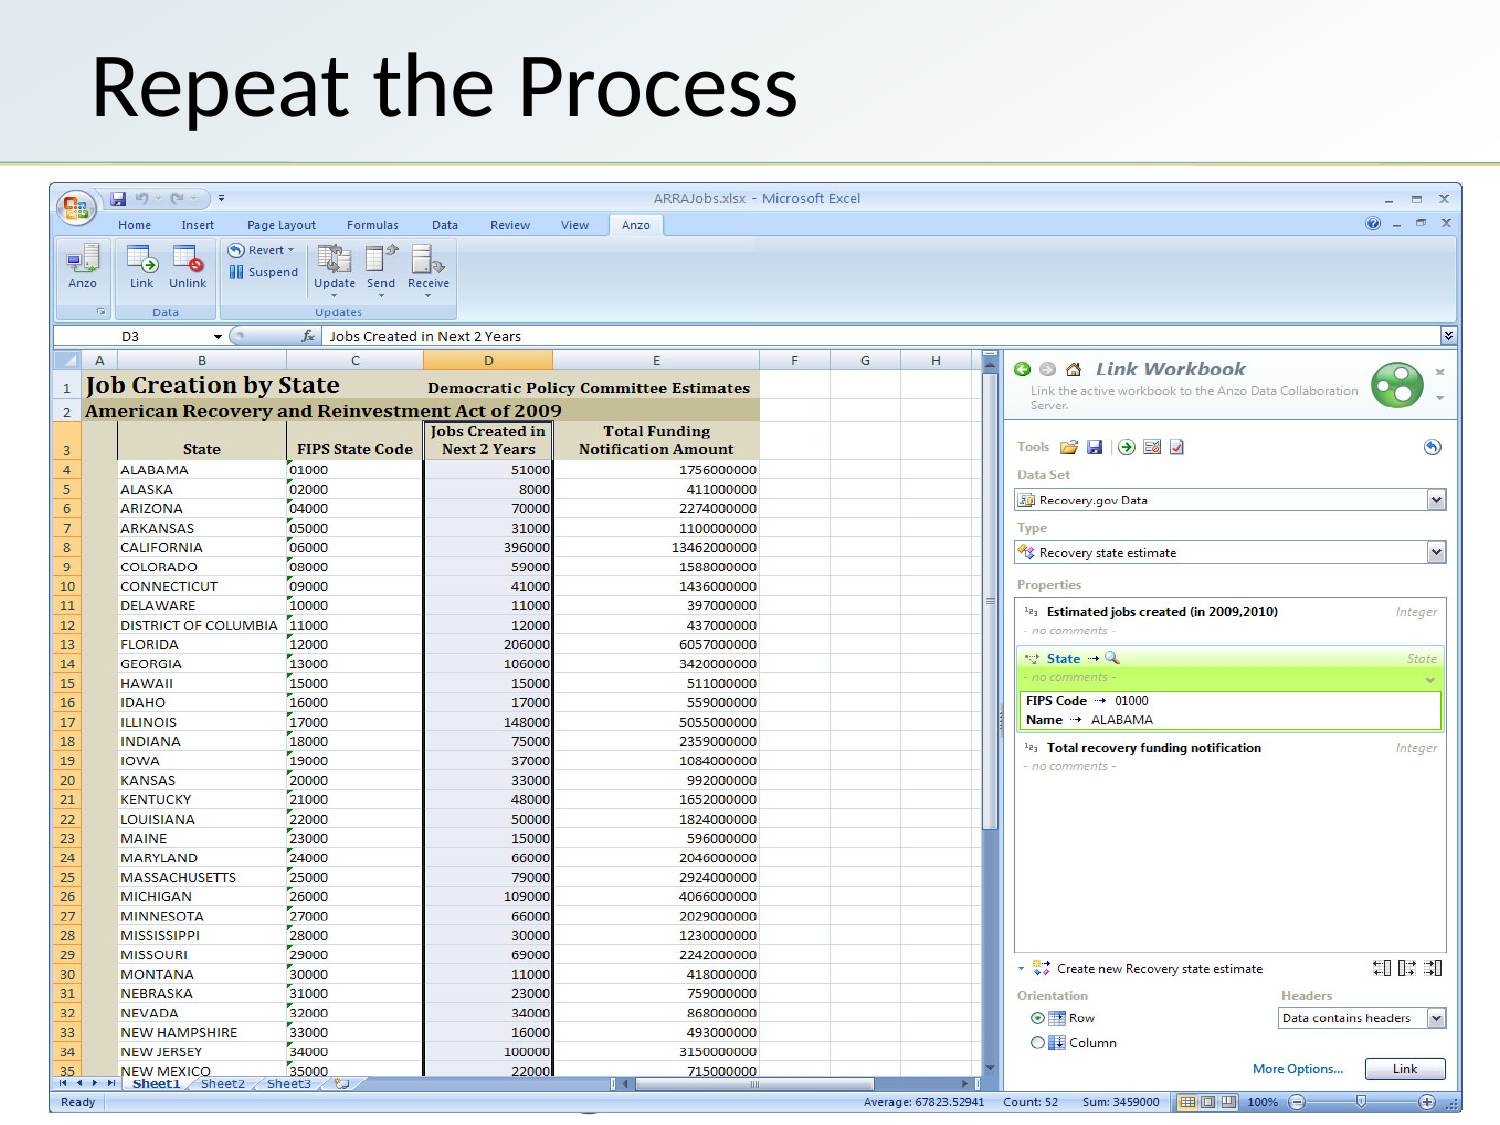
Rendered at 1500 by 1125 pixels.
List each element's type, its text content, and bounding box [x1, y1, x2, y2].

title Repeat the Process [75, 0, 1425, 161]
picture [49, 182, 1463, 1115]
